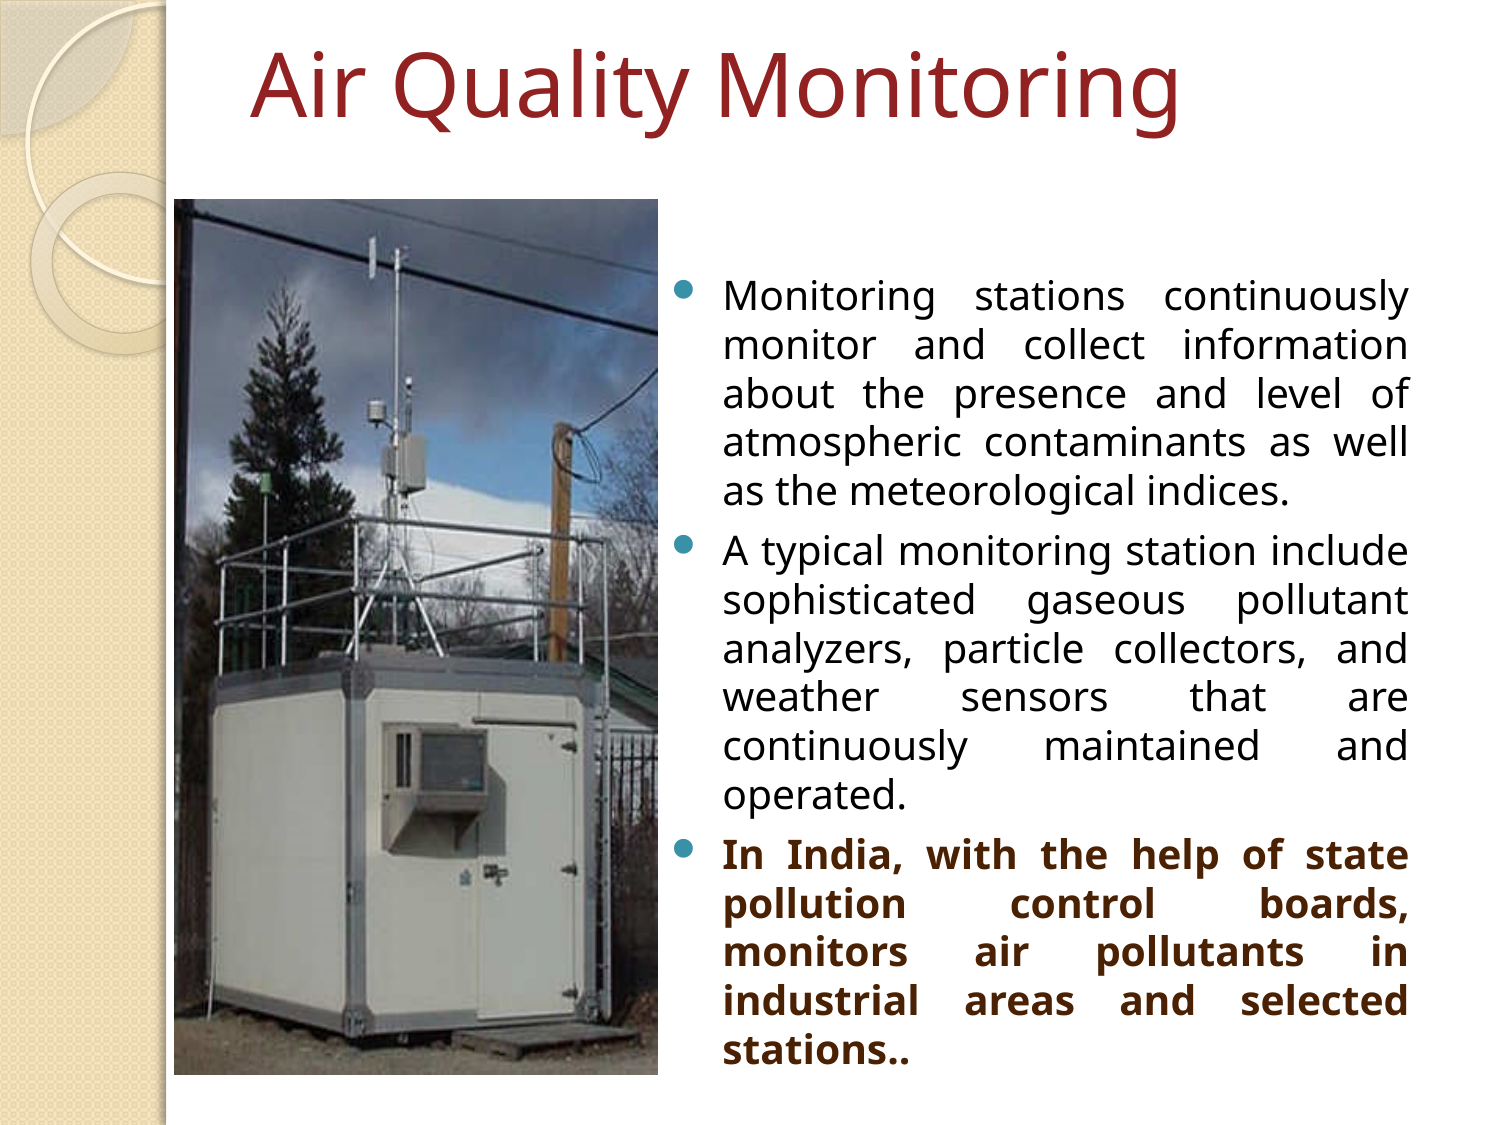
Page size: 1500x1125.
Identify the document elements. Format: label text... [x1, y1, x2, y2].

title Air Quality Monitoring [235, 0, 1466, 163]
picture [174, 199, 658, 1076]
list Monitoring stations continuously monitor and collect information about the presence and level of atmospheric contaminants as well as the meteorological indices. A typical monitoring station include sophisticated gaseous pollutant analyzers, particle collectors, and weather sensors that are continuously maintained and operated. In India, with the help of state pollution control boards, monitors air pollutants in industrial areas and selected stations.. [650, 262, 1425, 1088]
